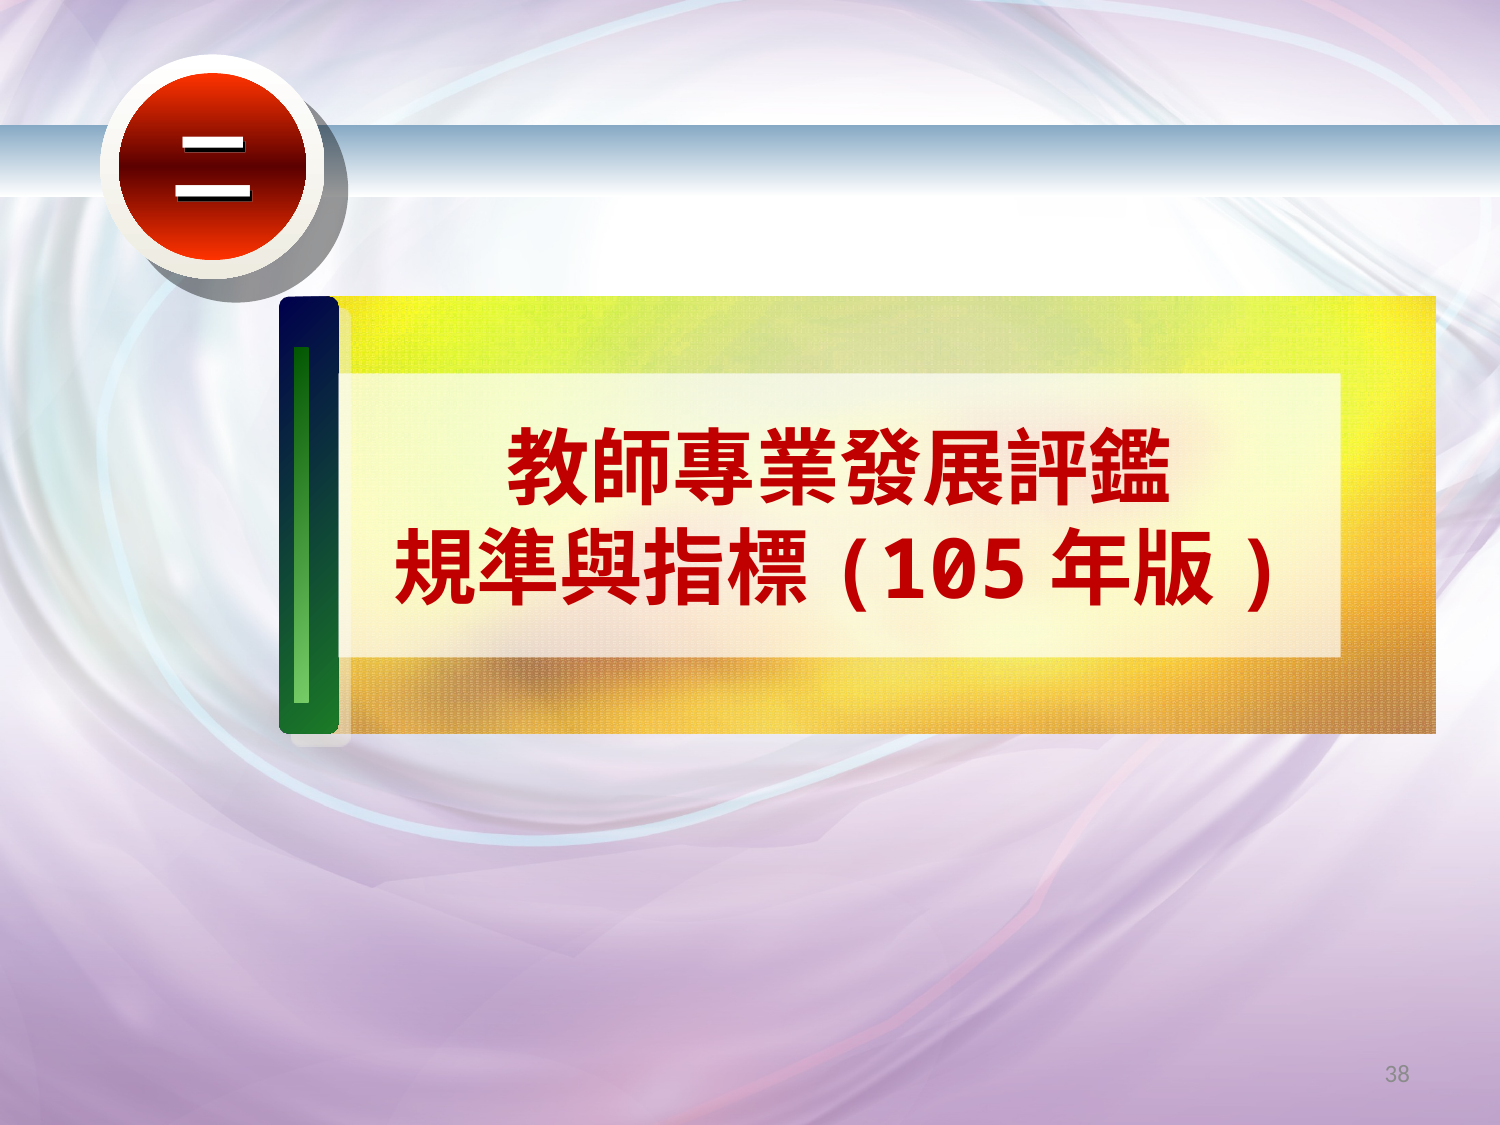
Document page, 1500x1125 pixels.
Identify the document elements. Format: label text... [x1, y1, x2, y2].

text_box [328, 125, 1500, 197]
text_box [146, 101, 349, 303]
picture [0, 197, 1500, 1125]
picture [0, 0, 1500, 125]
text_box [100, 54, 325, 279]
text_box [118, 73, 306, 261]
text_box 二 [171, 113, 255, 214]
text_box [278, 296, 339, 734]
text_box [0, 125, 107, 197]
slide_number 38 [1074, 1042, 1425, 1103]
